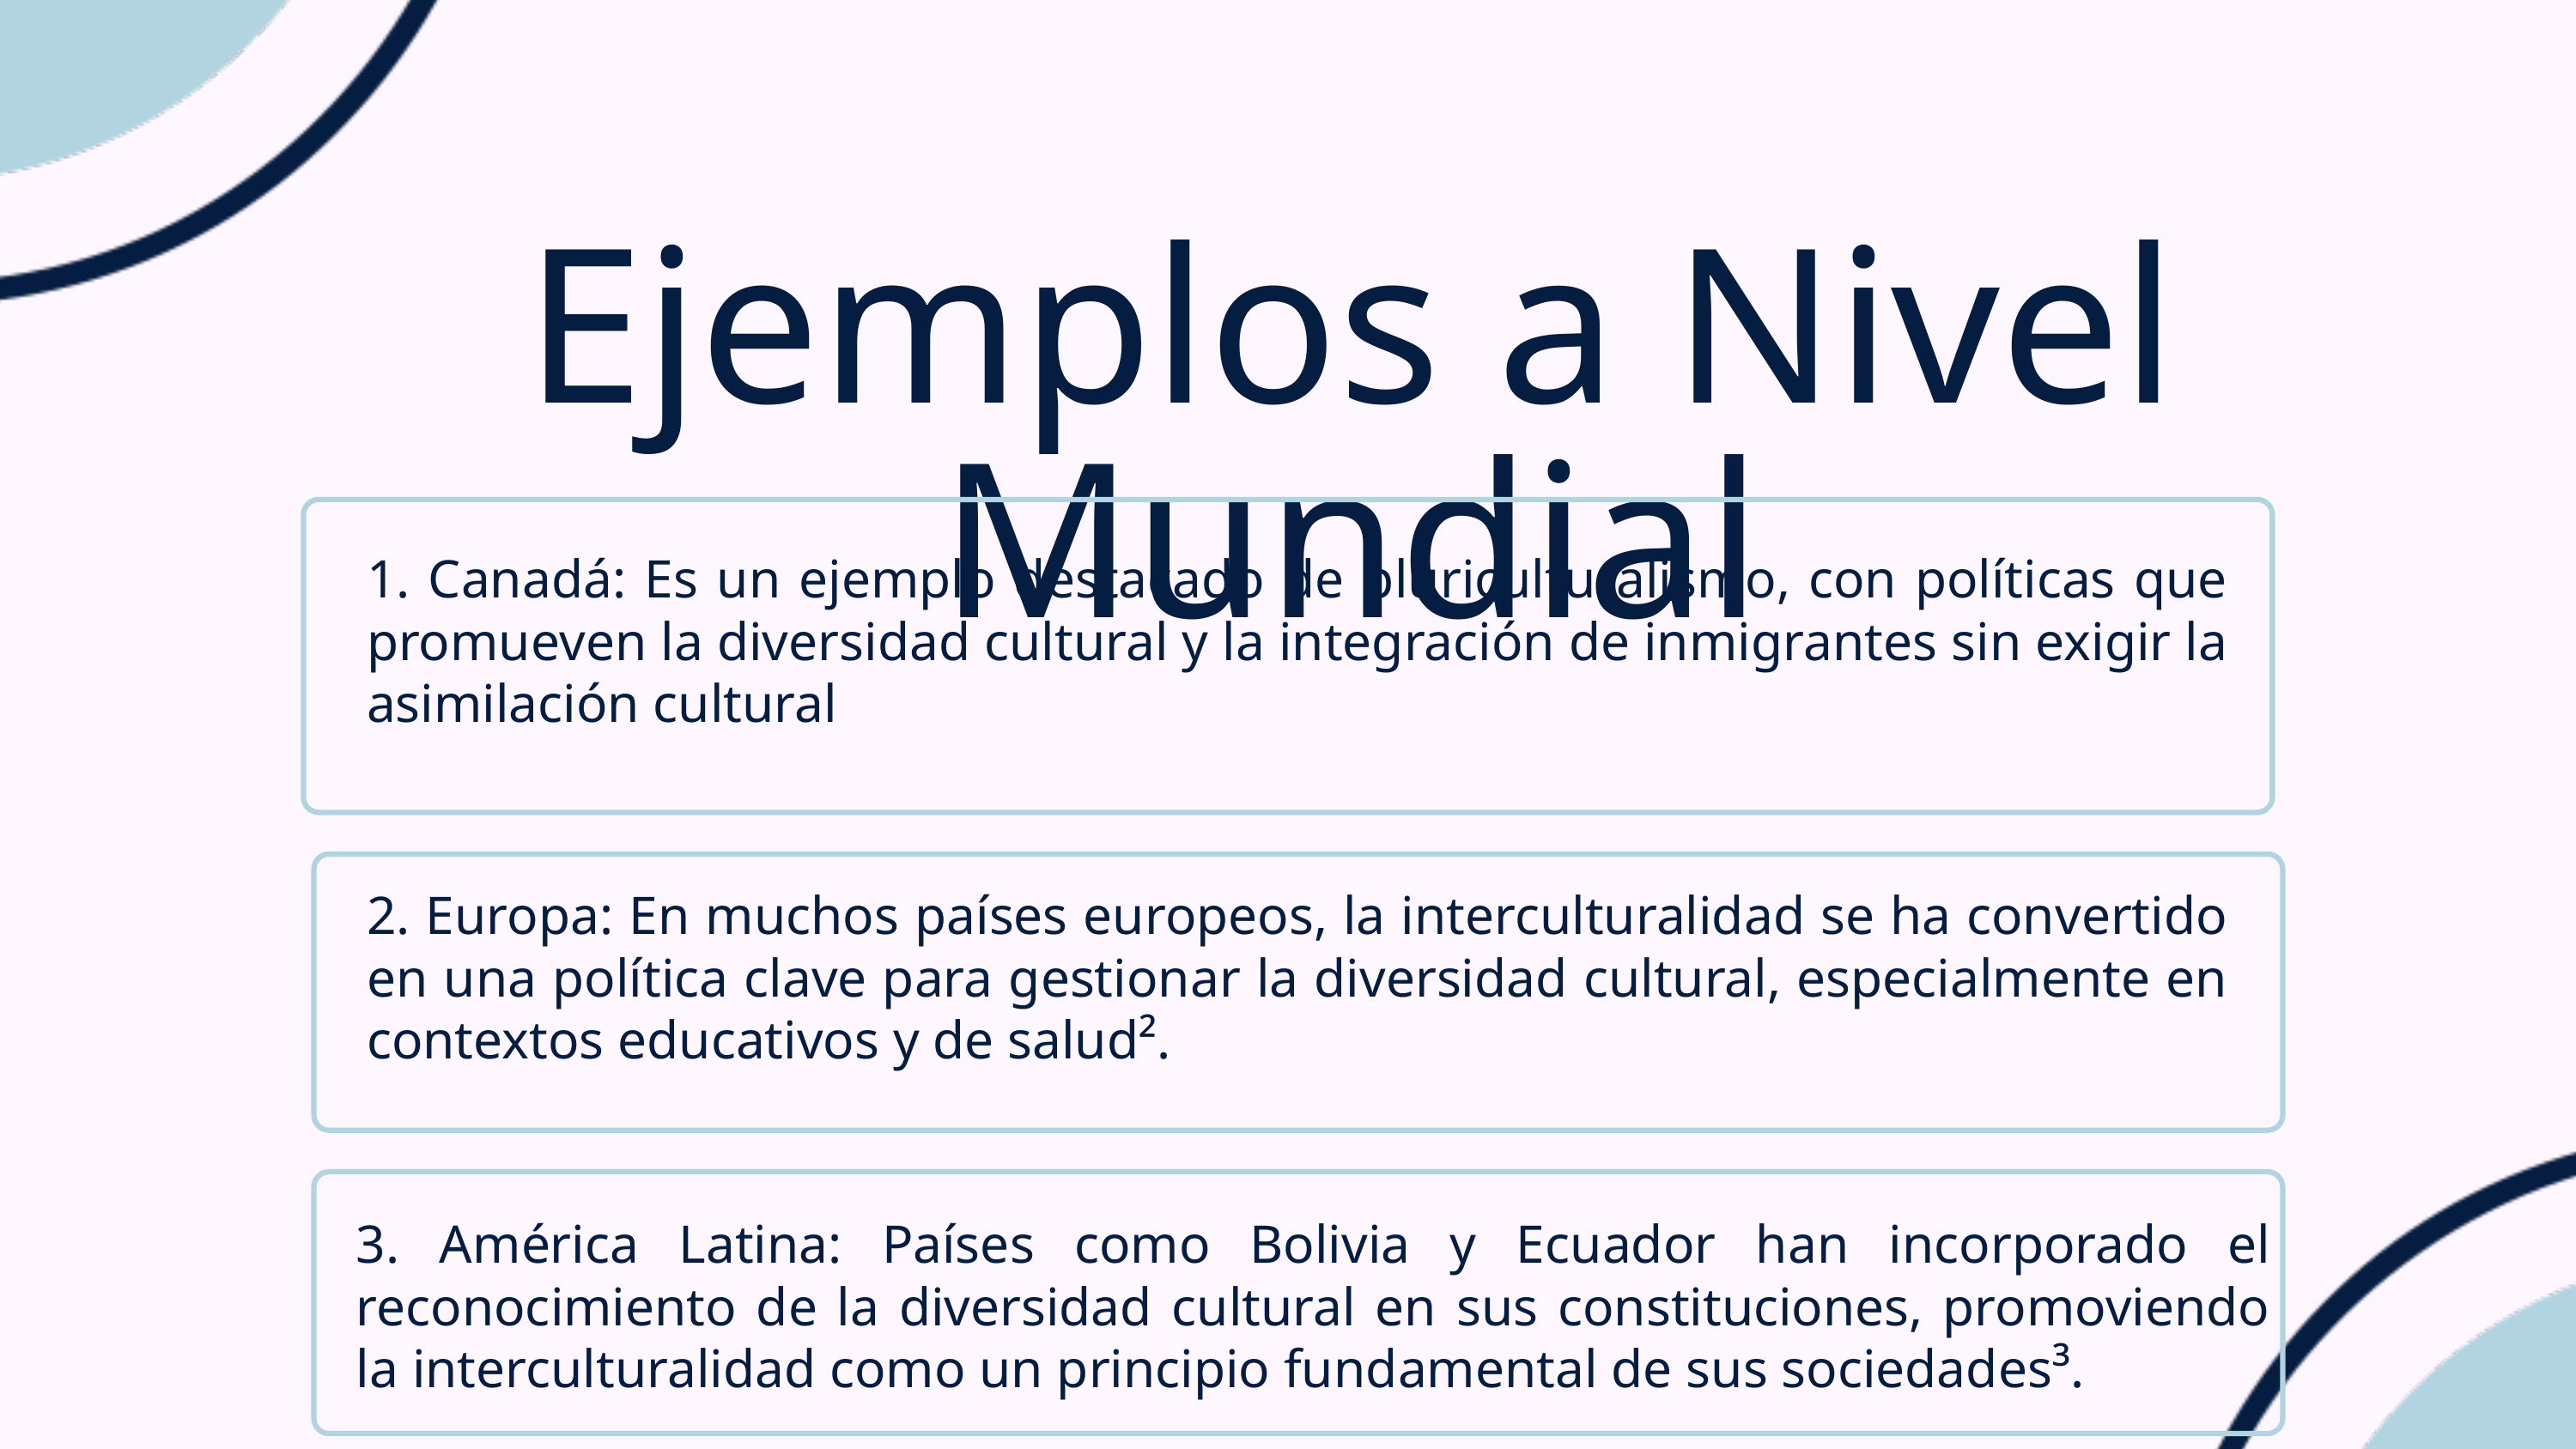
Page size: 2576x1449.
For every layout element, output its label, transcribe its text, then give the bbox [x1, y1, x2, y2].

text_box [313, 853, 2283, 1131]
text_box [313, 1171, 2283, 1434]
text_box [0, 0, 514, 307]
text_box Ejemplos a Nivel Mundial [126, 231, 2576, 661]
text_box [2152, 1130, 2576, 1449]
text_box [303, 499, 2273, 813]
